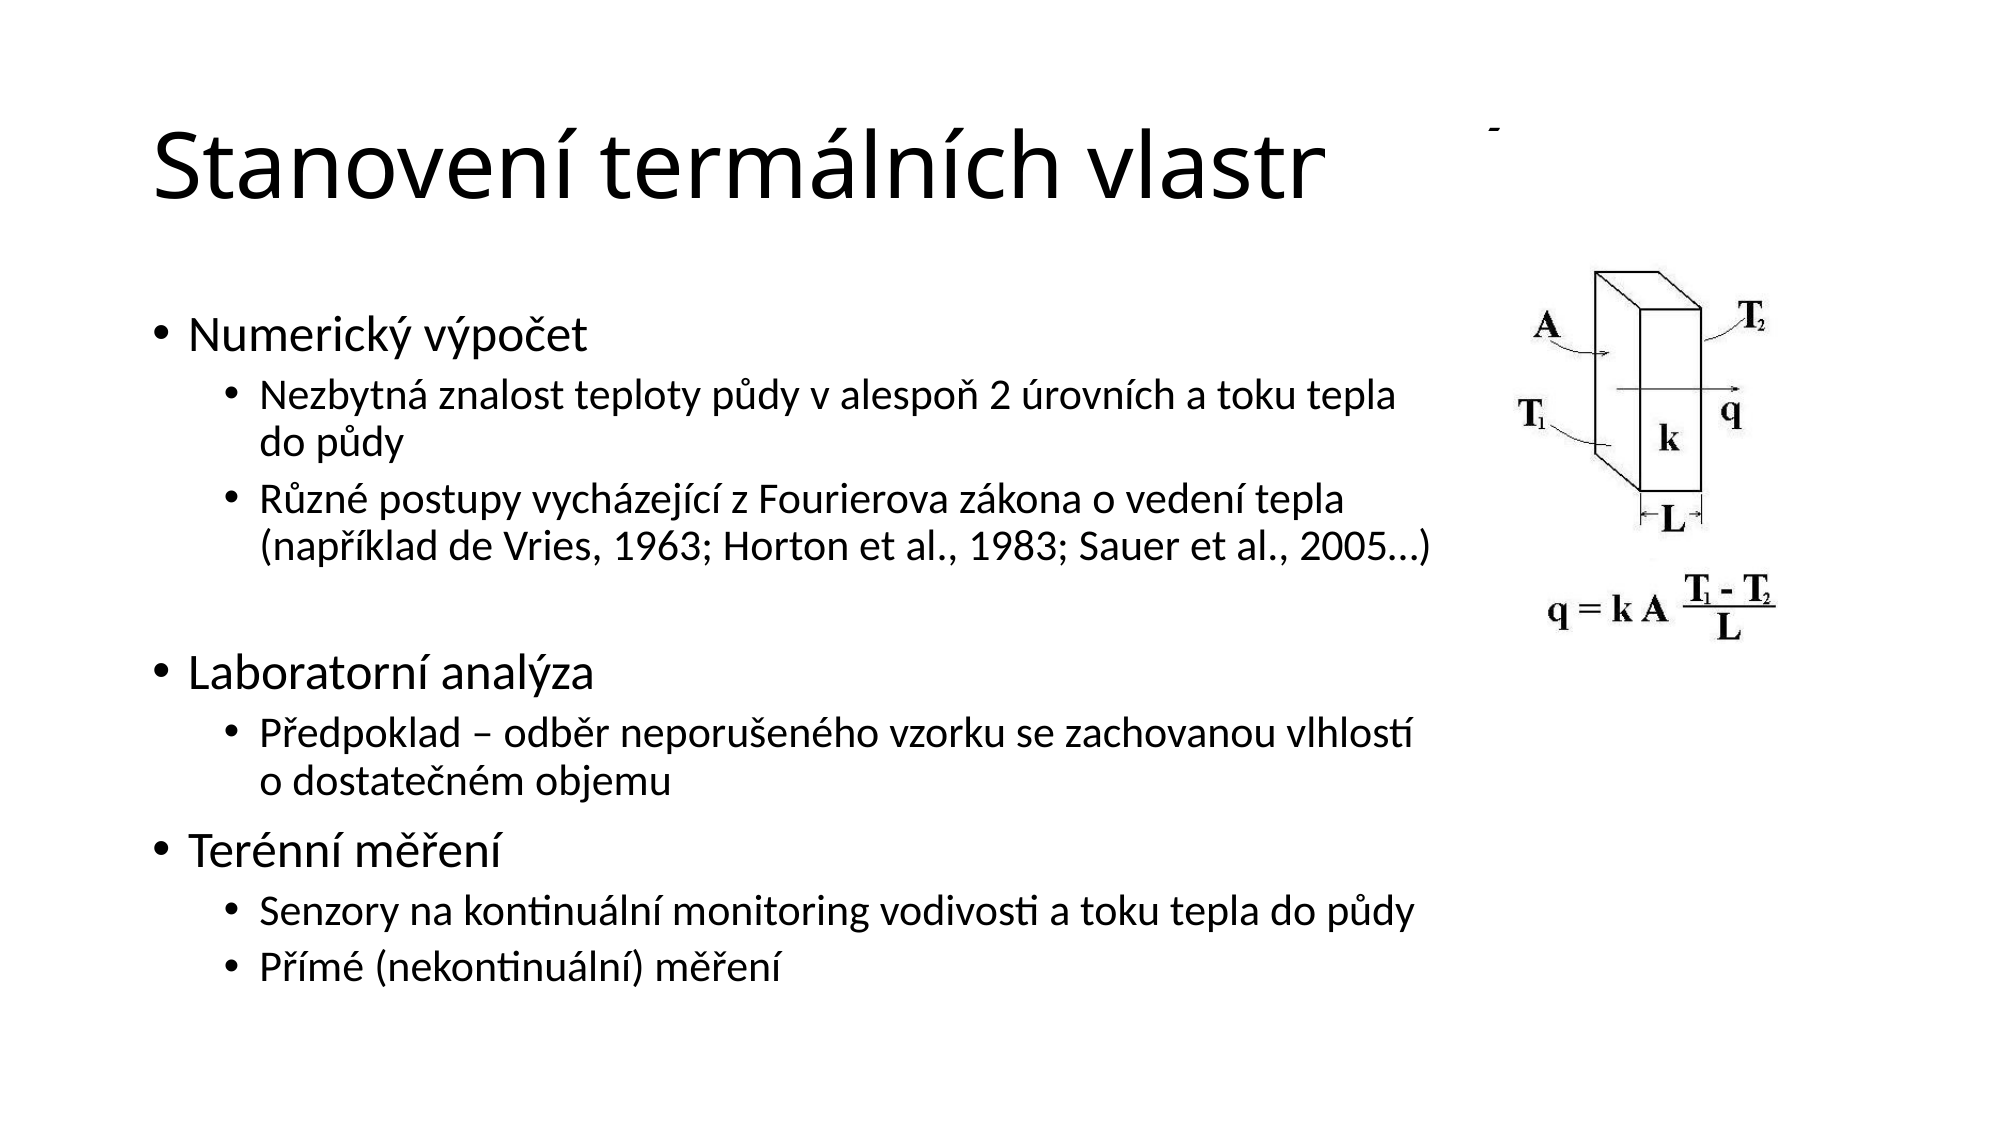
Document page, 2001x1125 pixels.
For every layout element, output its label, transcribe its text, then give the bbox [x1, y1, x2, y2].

title Stanovení termálních vlastností [137, 59, 1863, 278]
picture [1325, 131, 1966, 772]
list Numerický výpočet Nezbytná znalost teploty půdy v alespoň 2 úrovních a toku tepla do půdy Různé postupy vycházející z Fourierova zákona o vedení tepla (například de Vries, 1963; Horton et al., 1983; Sauer et al., 2005…) Laboratorní analýza Předpoklad – odběr neporušeného vzorku se zachovanou vlhlostí o dostatečném objemu Terénní měření Senzory na kontinuální monitoring vodivosti a toku tepla do půdy Přímé (nekontinuální) měření [137, 299, 1458, 1014]
